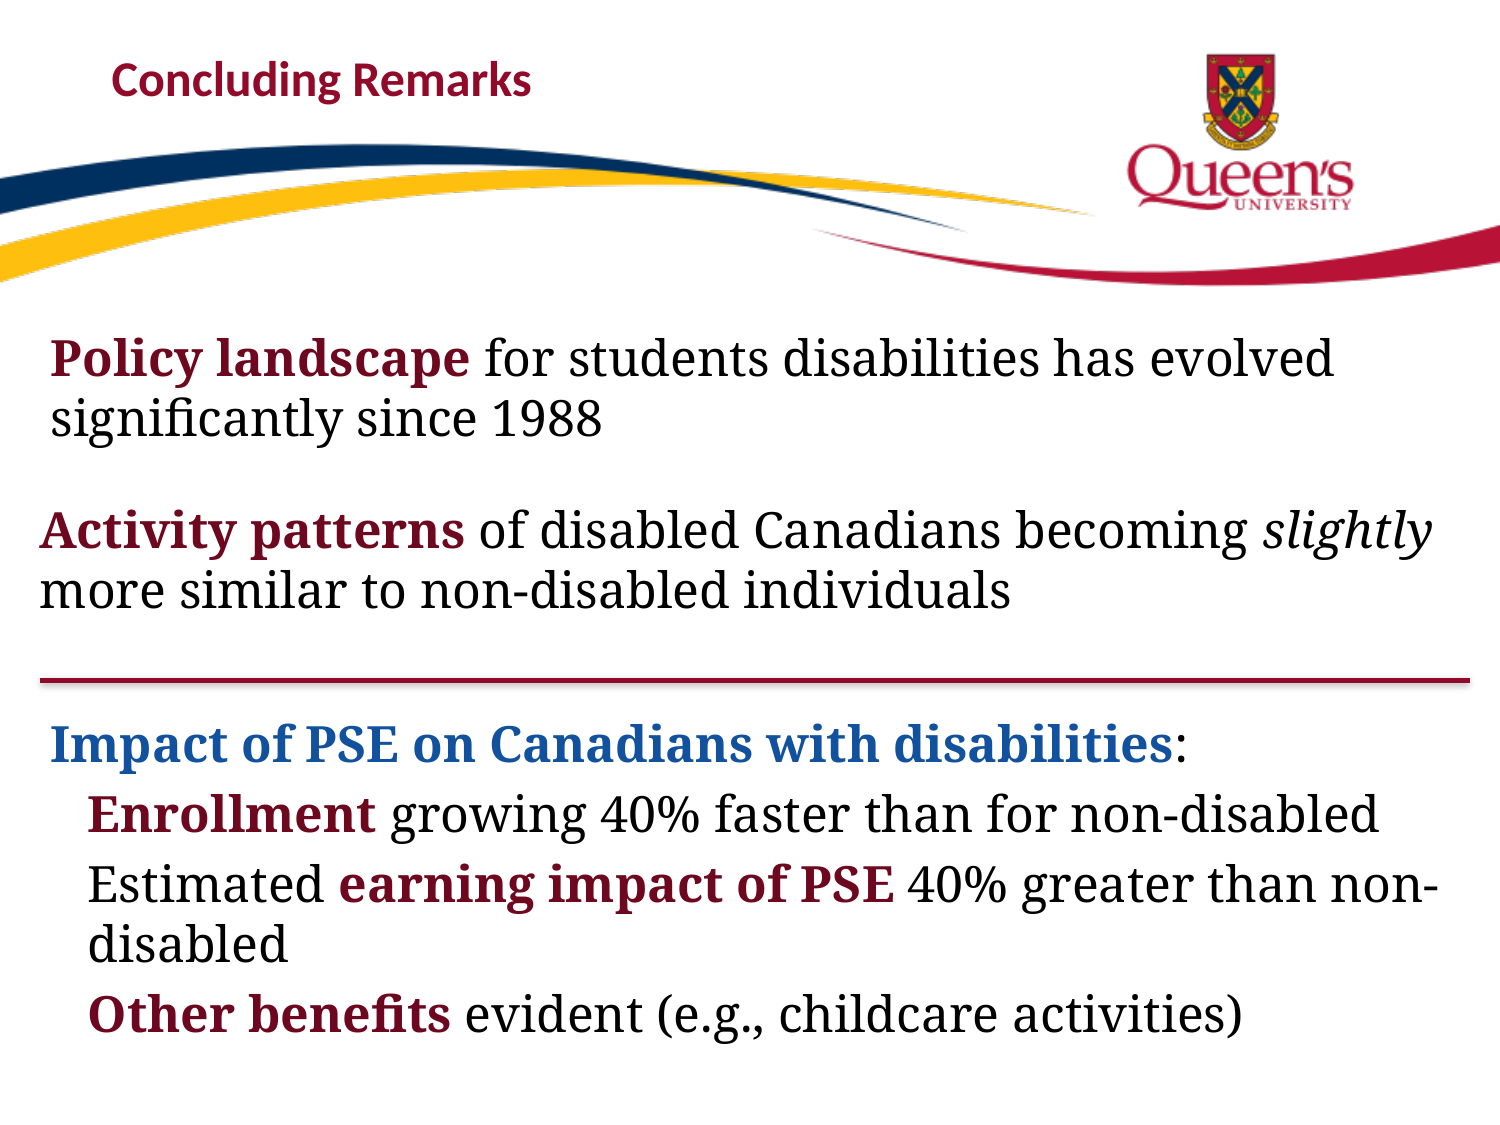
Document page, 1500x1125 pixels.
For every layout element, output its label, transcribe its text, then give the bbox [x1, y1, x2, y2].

list Activity patterns of disabled Canadians becoming slightly more similar to non-disabled individuals [39, 498, 1470, 631]
title Concluding Remarks [111, 0, 1117, 155]
text_box Impact of PSE on Canadians with disabilities: Enrollment growing 40% faster than for non-disabled Estimated earning impact of PSE 40% greater than non-disabled Other benefits evident (e.g., childcare activities) [35, 704, 1466, 1050]
text_box Policy landscape for students disabilities has evolved significantly since 1988 [35, 319, 1466, 455]
